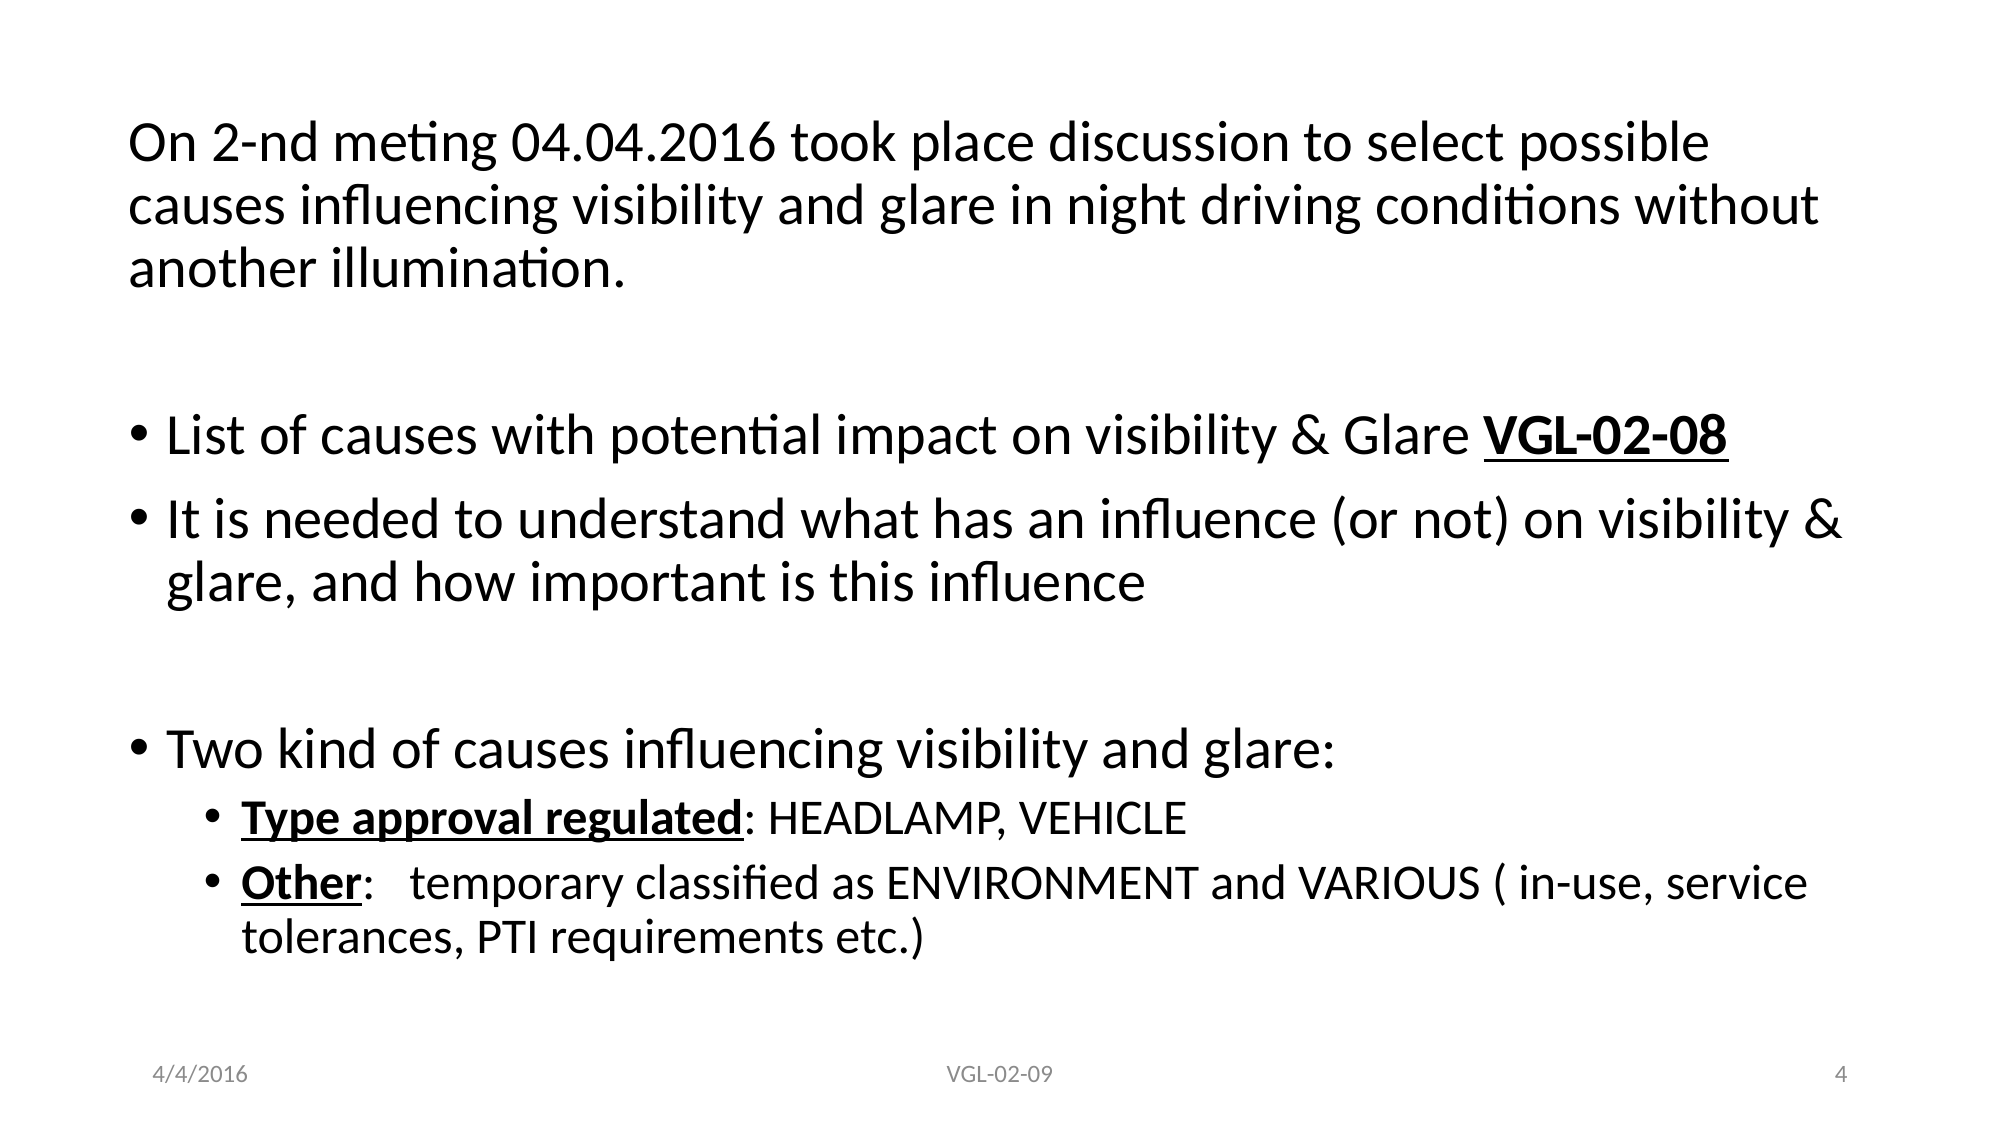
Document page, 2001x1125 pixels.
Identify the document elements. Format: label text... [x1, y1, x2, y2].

footer VGL-02-09 [662, 1042, 1338, 1103]
slide_number 4 [1412, 1042, 1863, 1103]
list On 2-nd meting 04.04.2016 took place discussion to select possible causes influencing visibility and glare in night driving conditions without another illumination. List of causes with potential impact on visibility & Glare VGL-02-08 It is needed to understand what has an influence (or not) on visibility & glare, and how important is this influence Two kind of causes influencing visibility and glare: Type approval regulated: HEADLAMP, VEHICLE Other: temporary classified as ENVIRONMENT and VARIOUS ( in-use, service tolerances, PTI requirements etc.) [113, 104, 1863, 1073]
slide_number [137, 1042, 588, 1103]
